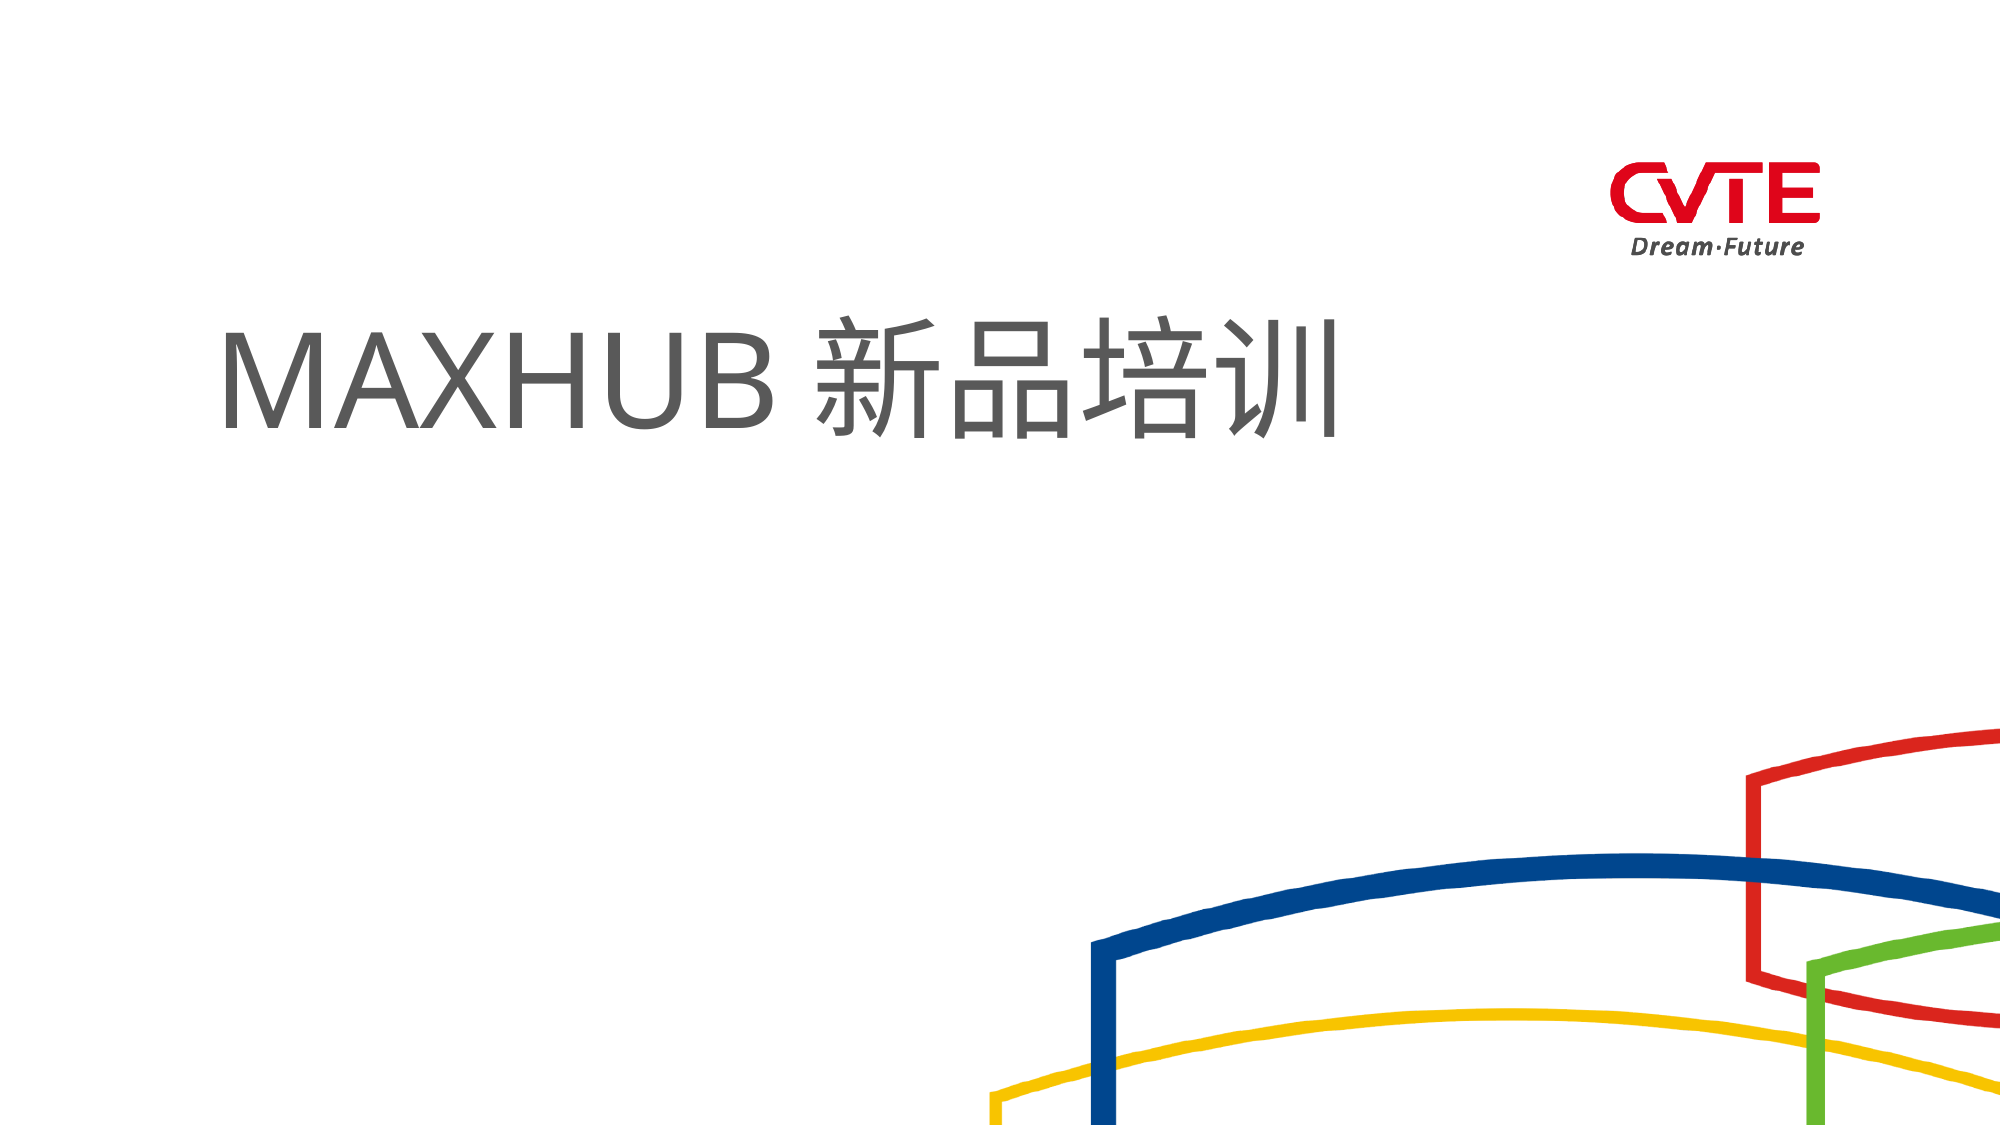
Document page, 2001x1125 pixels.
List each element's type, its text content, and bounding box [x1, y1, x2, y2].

title MAXHUB新品培训 [198, 262, 1599, 466]
picture [1594, 140, 1841, 282]
picture [955, 690, 2000, 1125]
